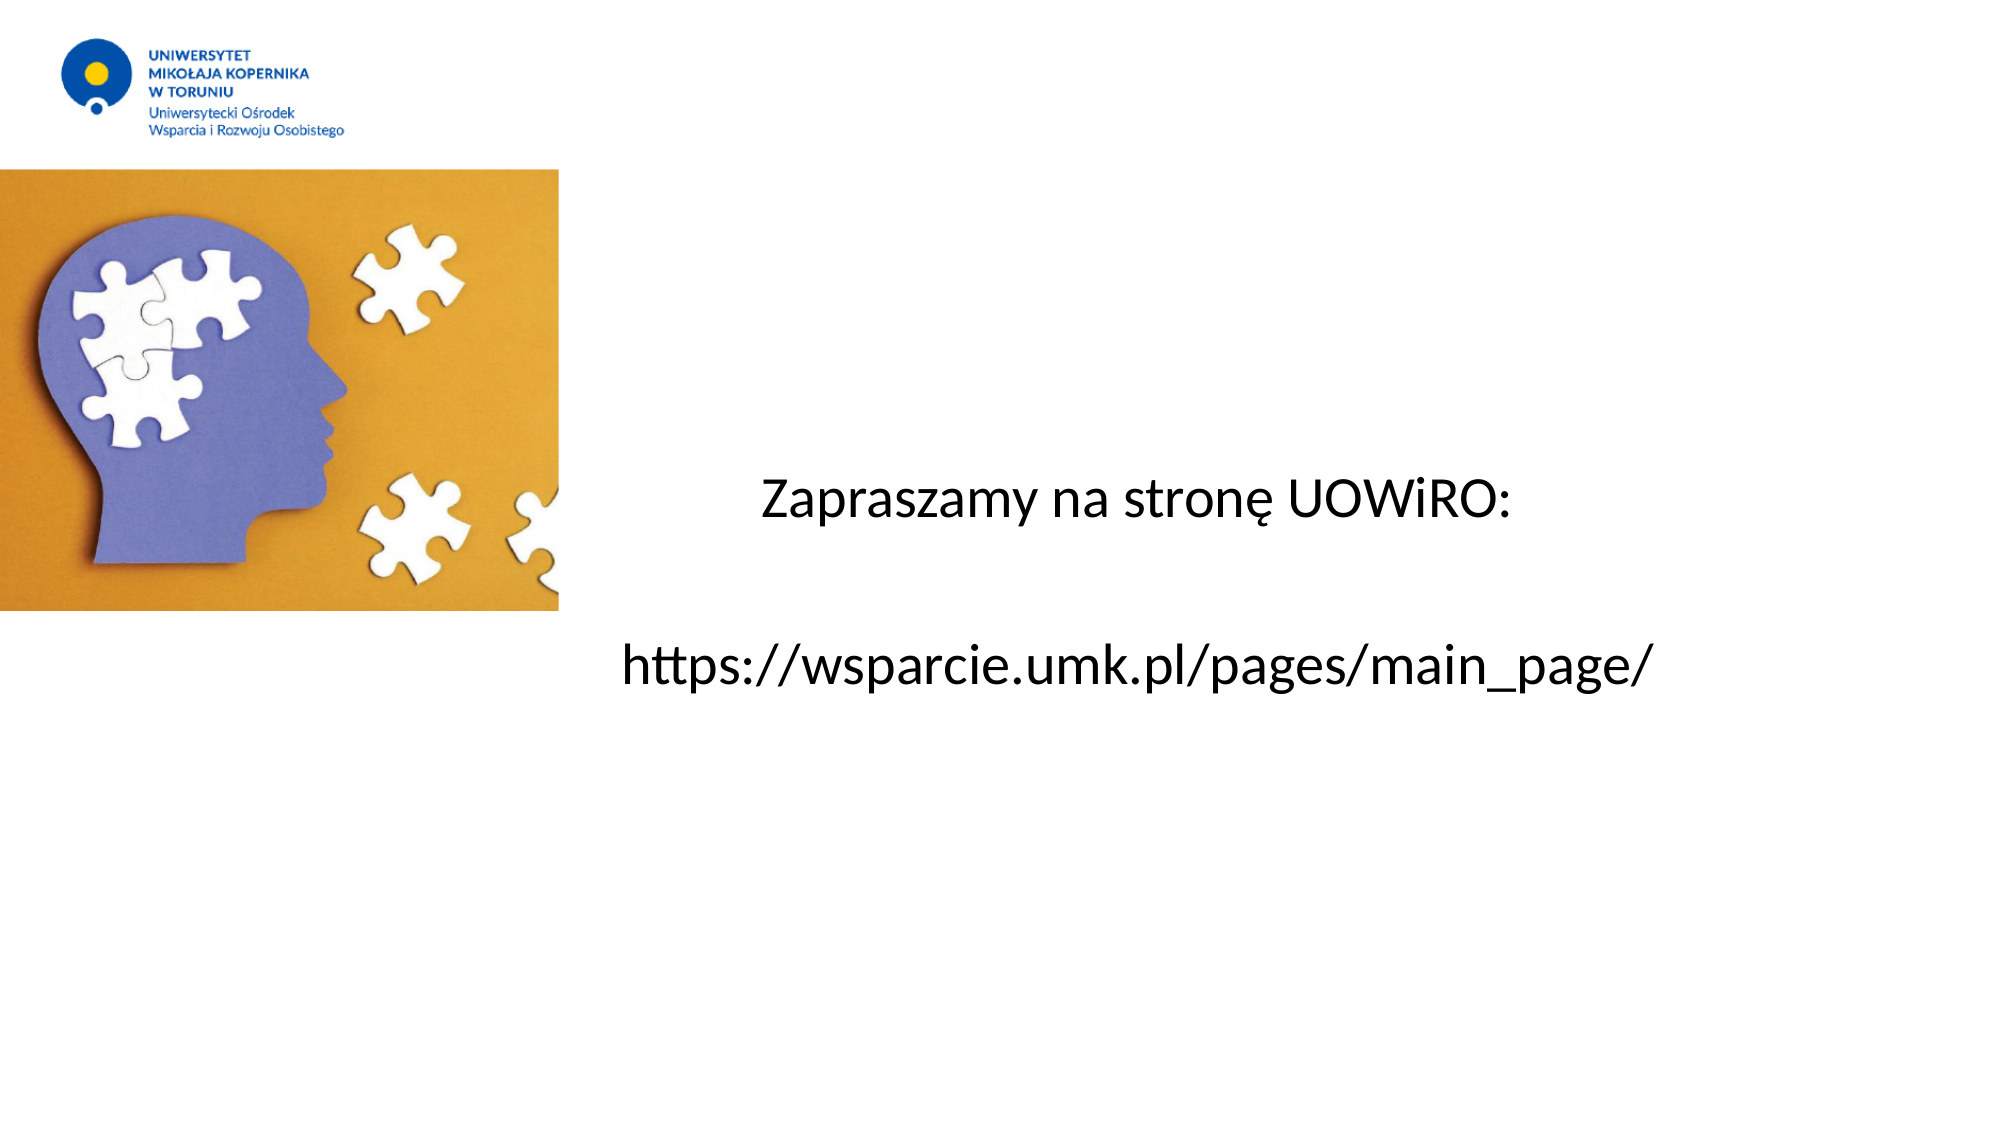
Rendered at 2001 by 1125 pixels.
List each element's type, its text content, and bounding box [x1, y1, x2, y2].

picture [0, 0, 559, 612]
list Zapraszamy na stronę UOWiRO: https://wsparcie.umk.pl/pages/main_page/ [275, 117, 2000, 831]
